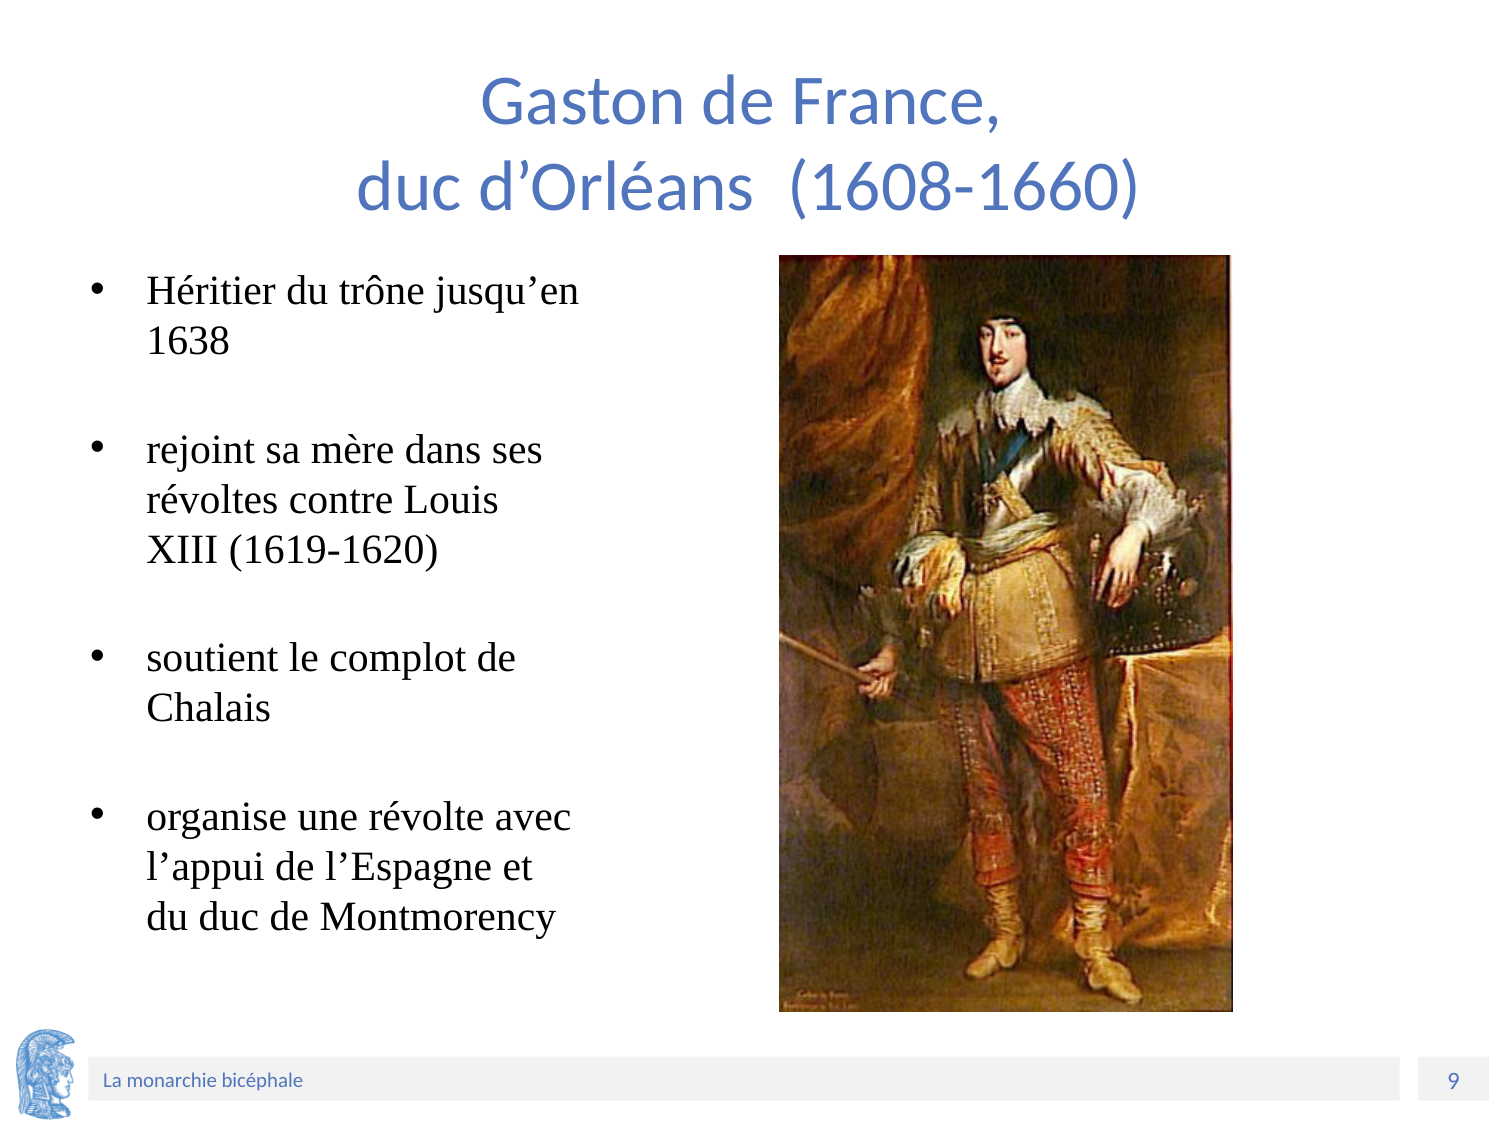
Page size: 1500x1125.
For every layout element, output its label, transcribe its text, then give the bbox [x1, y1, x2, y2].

title Gaston de France, duc d’Orléans (1608-1660) [75, 44, 1425, 233]
picture [9, 1026, 81, 1120]
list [778, 255, 1233, 1012]
list Héritier du trône jusqu’en 1638 rejoint sa mère dans ses révoltes contre Louis XIII (1619-1620) soutient le complot de Chalais organise une révolte avec l’appui de l’Espagne et du duc de Montmorency [75, 255, 597, 1012]
